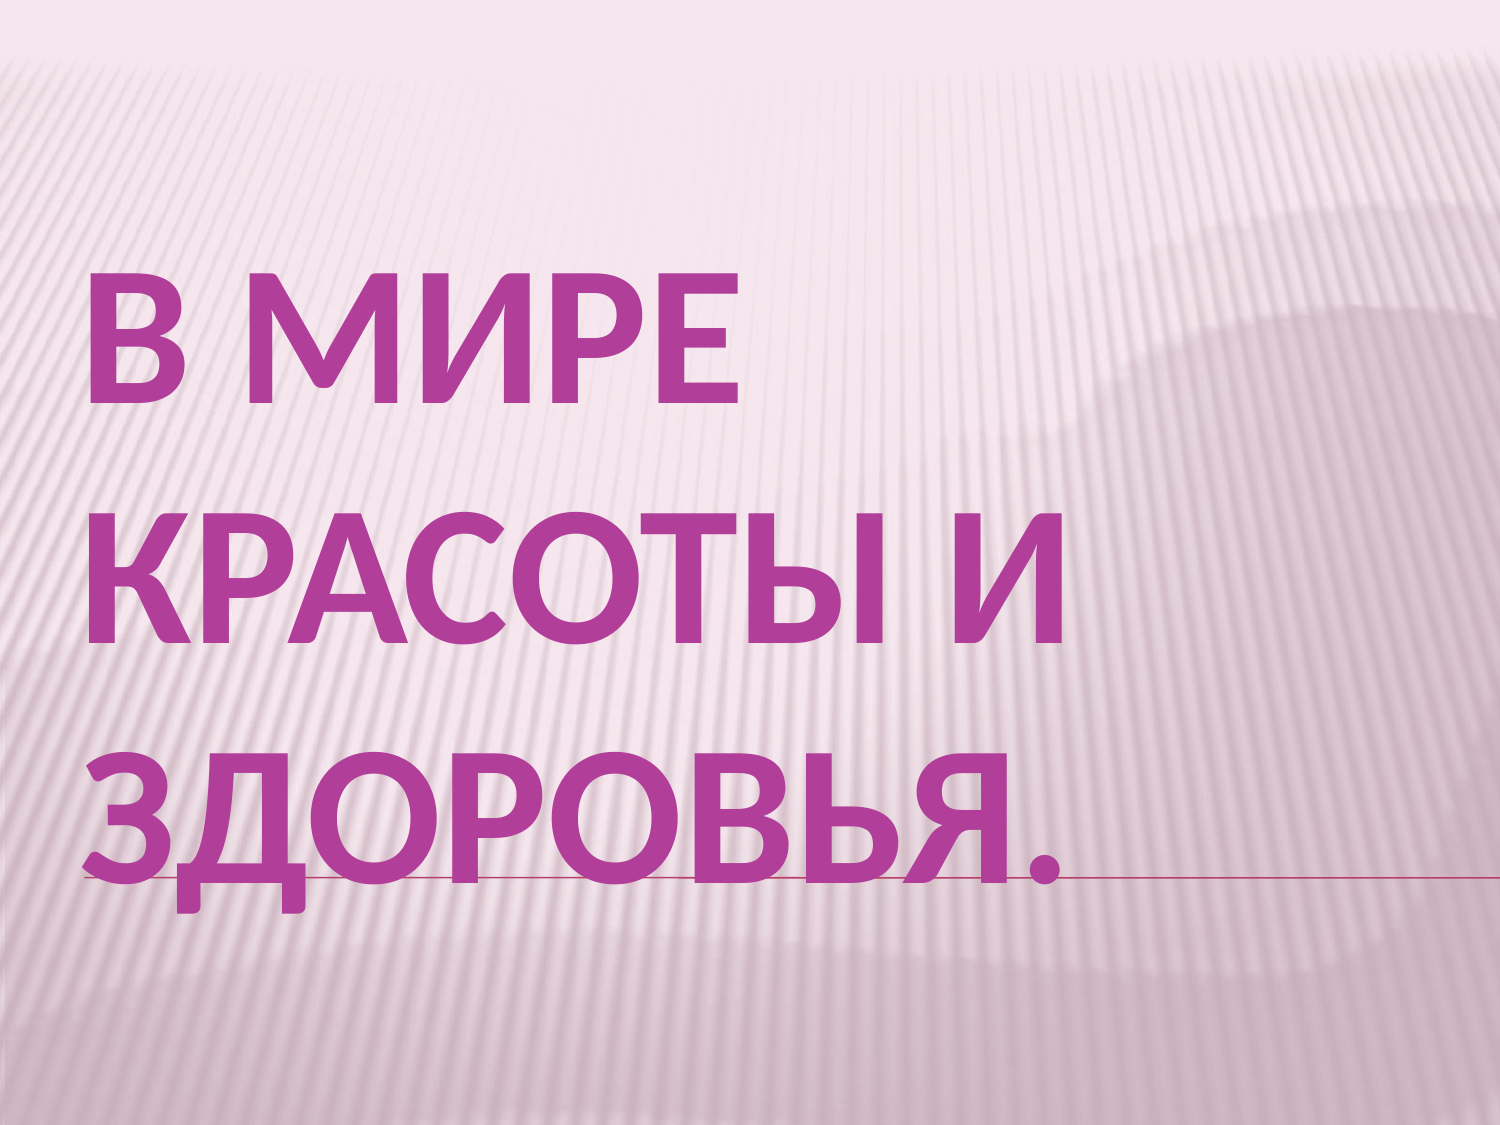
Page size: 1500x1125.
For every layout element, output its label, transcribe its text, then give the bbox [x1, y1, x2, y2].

title В мире красоты и здоровья. [64, 196, 1453, 397]
